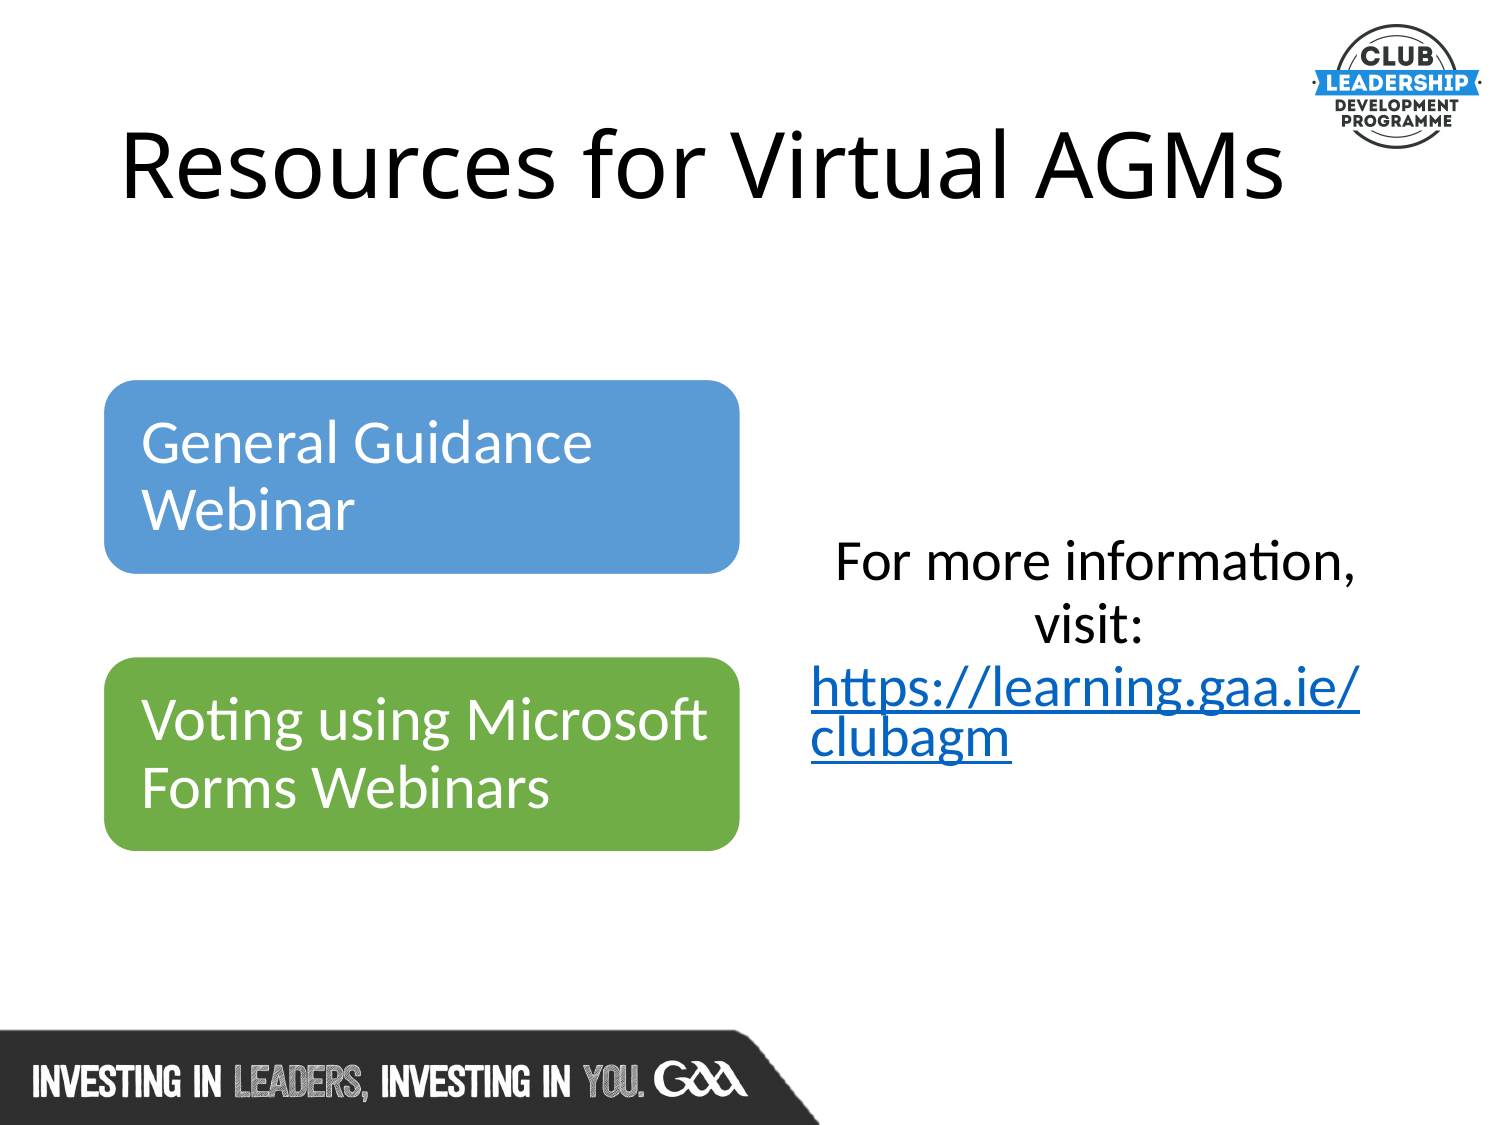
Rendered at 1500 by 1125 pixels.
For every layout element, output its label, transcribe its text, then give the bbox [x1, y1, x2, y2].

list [103, 299, 741, 1014]
picture [0, 1013, 1500, 1125]
title Resources for Virtual AGMs [103, 59, 1397, 278]
picture [1312, 24, 1482, 150]
list For more information, visit: https://learning.gaa.ie/clubagm [795, 299, 1397, 1014]
